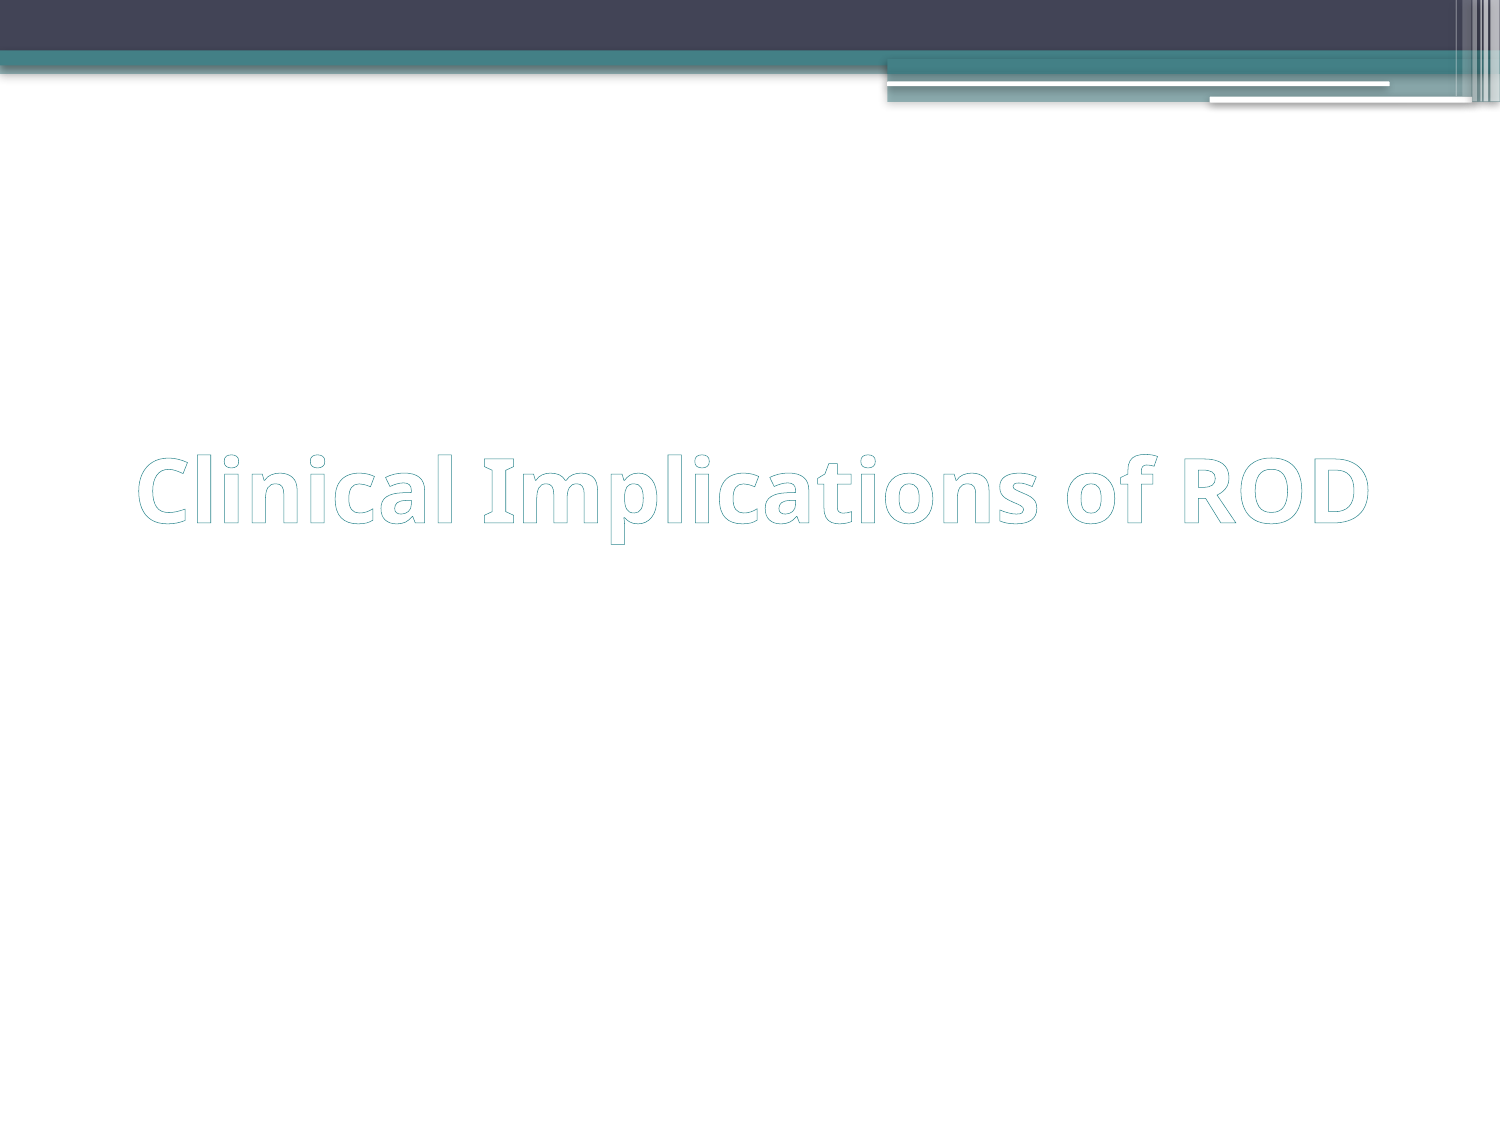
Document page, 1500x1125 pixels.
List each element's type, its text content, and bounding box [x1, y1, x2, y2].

title Clinical Implications of ROD [118, 324, 1394, 549]
